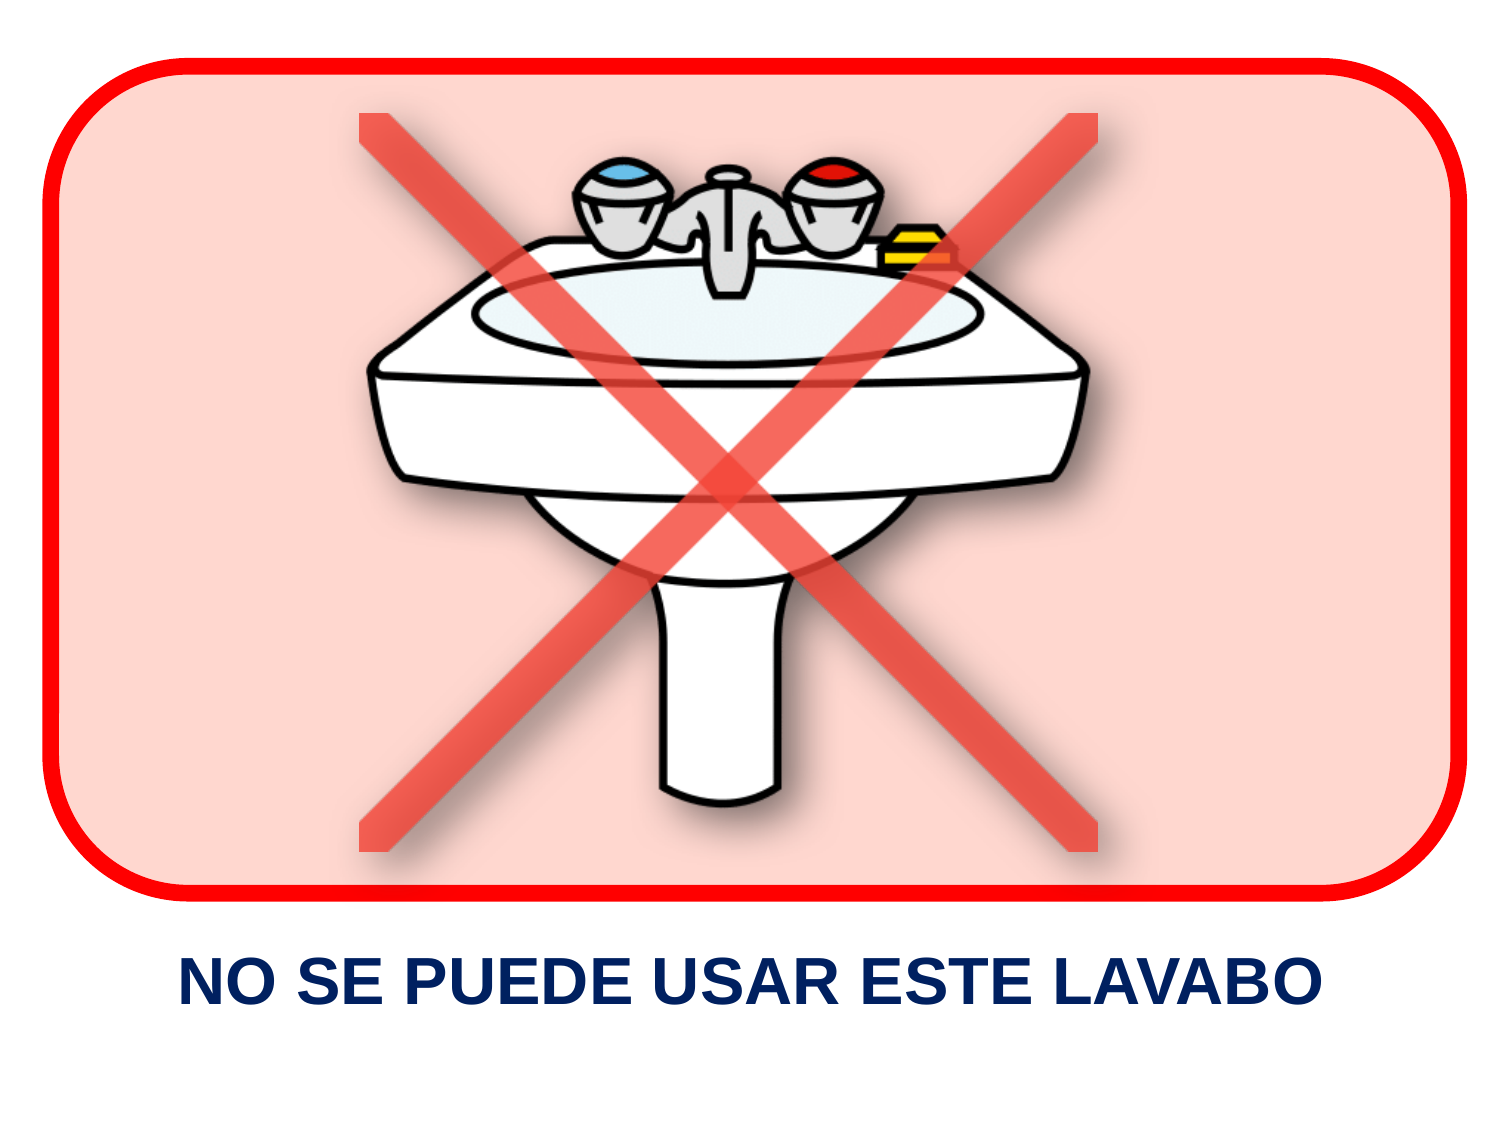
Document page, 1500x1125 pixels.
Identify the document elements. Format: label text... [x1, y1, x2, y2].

text_box NO SE PUEDE USAR ESTE LAVABO [17, 930, 1485, 1026]
picture [359, 113, 1098, 852]
text_box [48, 64, 1461, 896]
